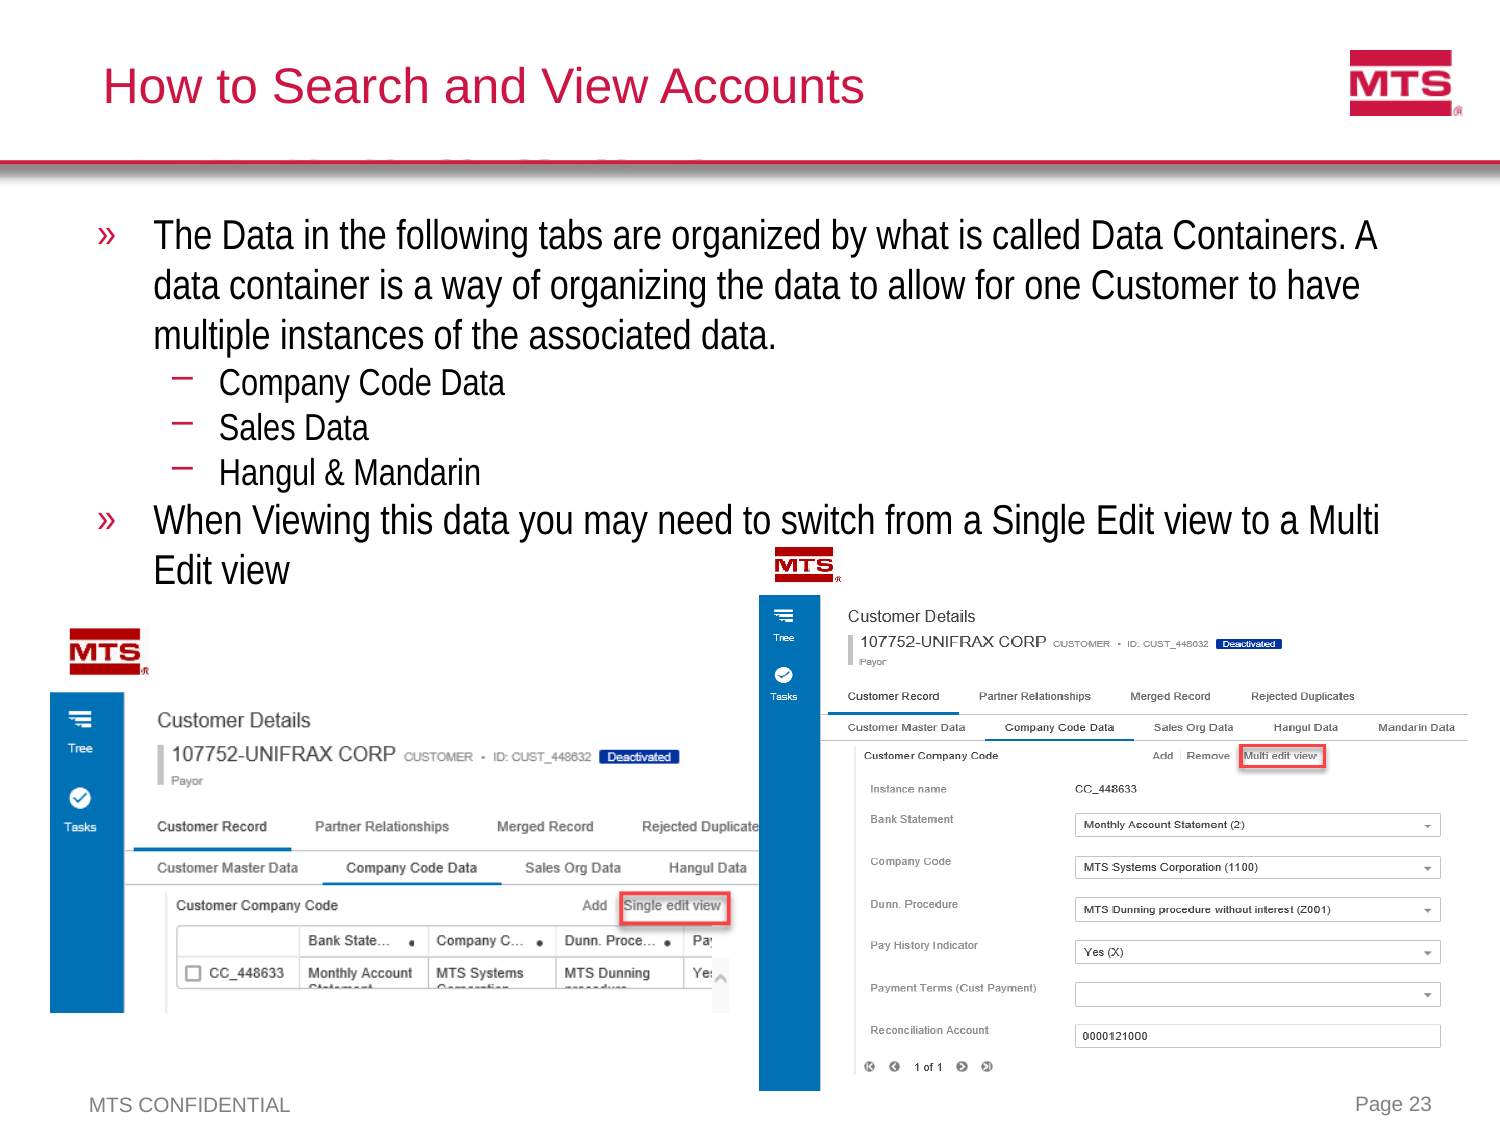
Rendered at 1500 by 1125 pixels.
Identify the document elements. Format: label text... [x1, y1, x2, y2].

title How to Search and View Accounts [87, 12, 1206, 155]
picture [50, 543, 1469, 1091]
list The Data in the following tabs are organized by what is called Data Containers. A data container is a way of organizing the data to allow for one Customer to have multiple instances of the associated data. Company Code Data Sales Data Hangul & Mandarin When Viewing this data you may need to switch from a Single Edit view to a Multi Edit view [82, 200, 1438, 619]
picture [0, 159, 1500, 188]
